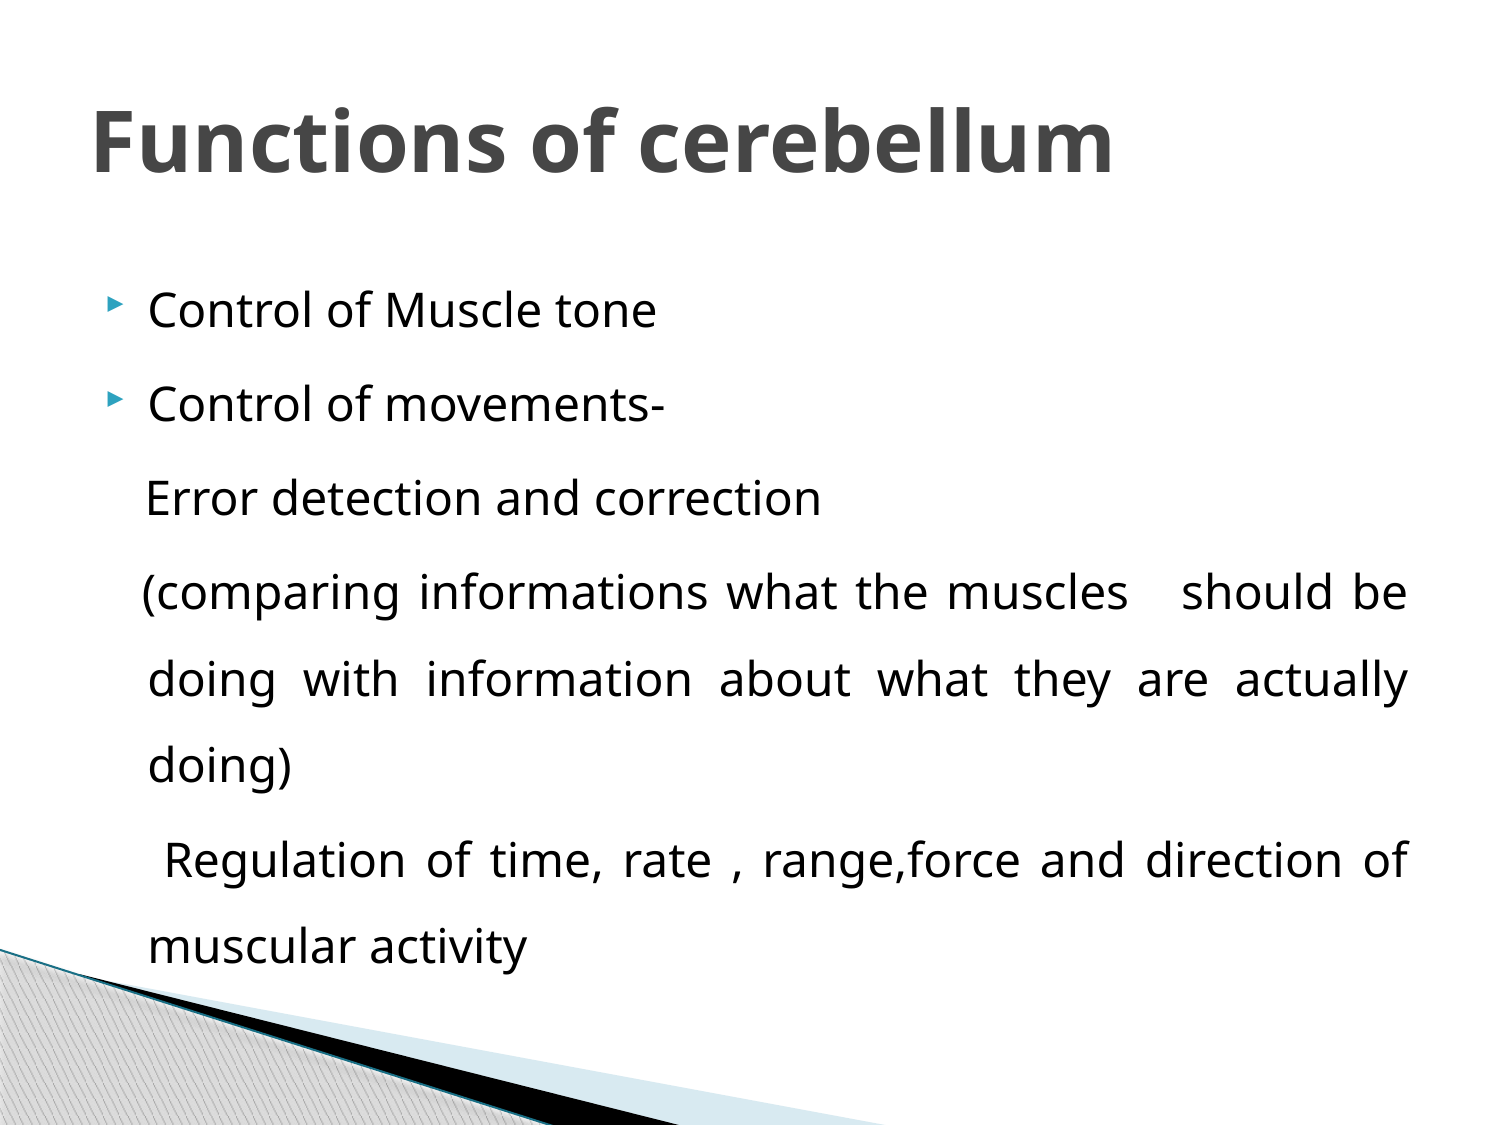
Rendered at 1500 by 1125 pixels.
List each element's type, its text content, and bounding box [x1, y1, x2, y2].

list Control of Muscle tone Control of movements- Error detection and correction (comparing informations what the muscles should be doing with information about what they are actually doing) Regulation of time, rate , range,force and direction of muscular activity [75, 243, 1425, 986]
title Functions of cerebellum [75, 45, 1425, 233]
